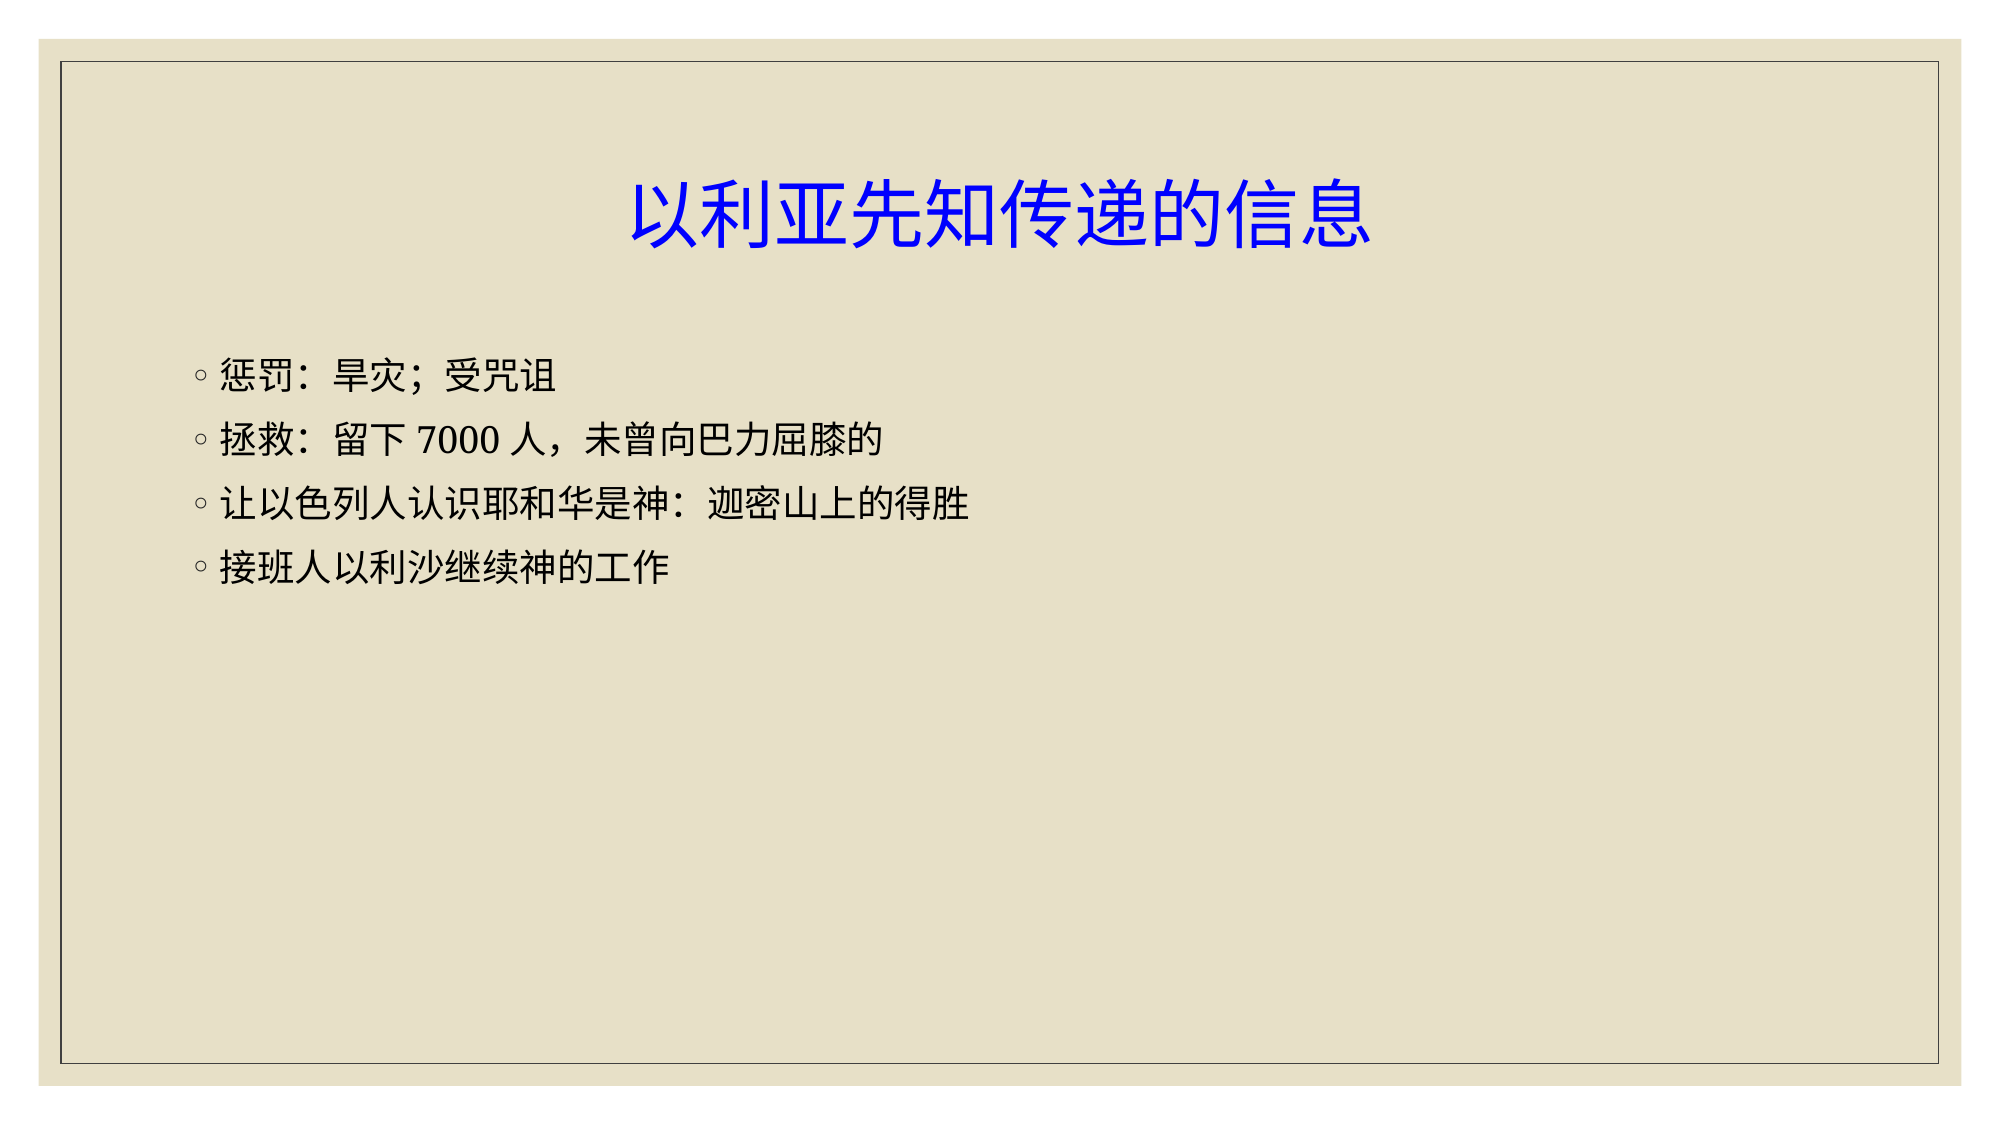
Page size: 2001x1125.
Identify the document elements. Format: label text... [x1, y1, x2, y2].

list 惩罚：旱灾；受咒诅 拯救：留下7000人，未曾向巴力屈膝的 让以色列人认识耶和华是神：迦密山上的得胜 接班人以利沙继续神的工作 [174, 345, 1825, 990]
title 以利亚先知传递的信息 [174, 105, 1825, 331]
